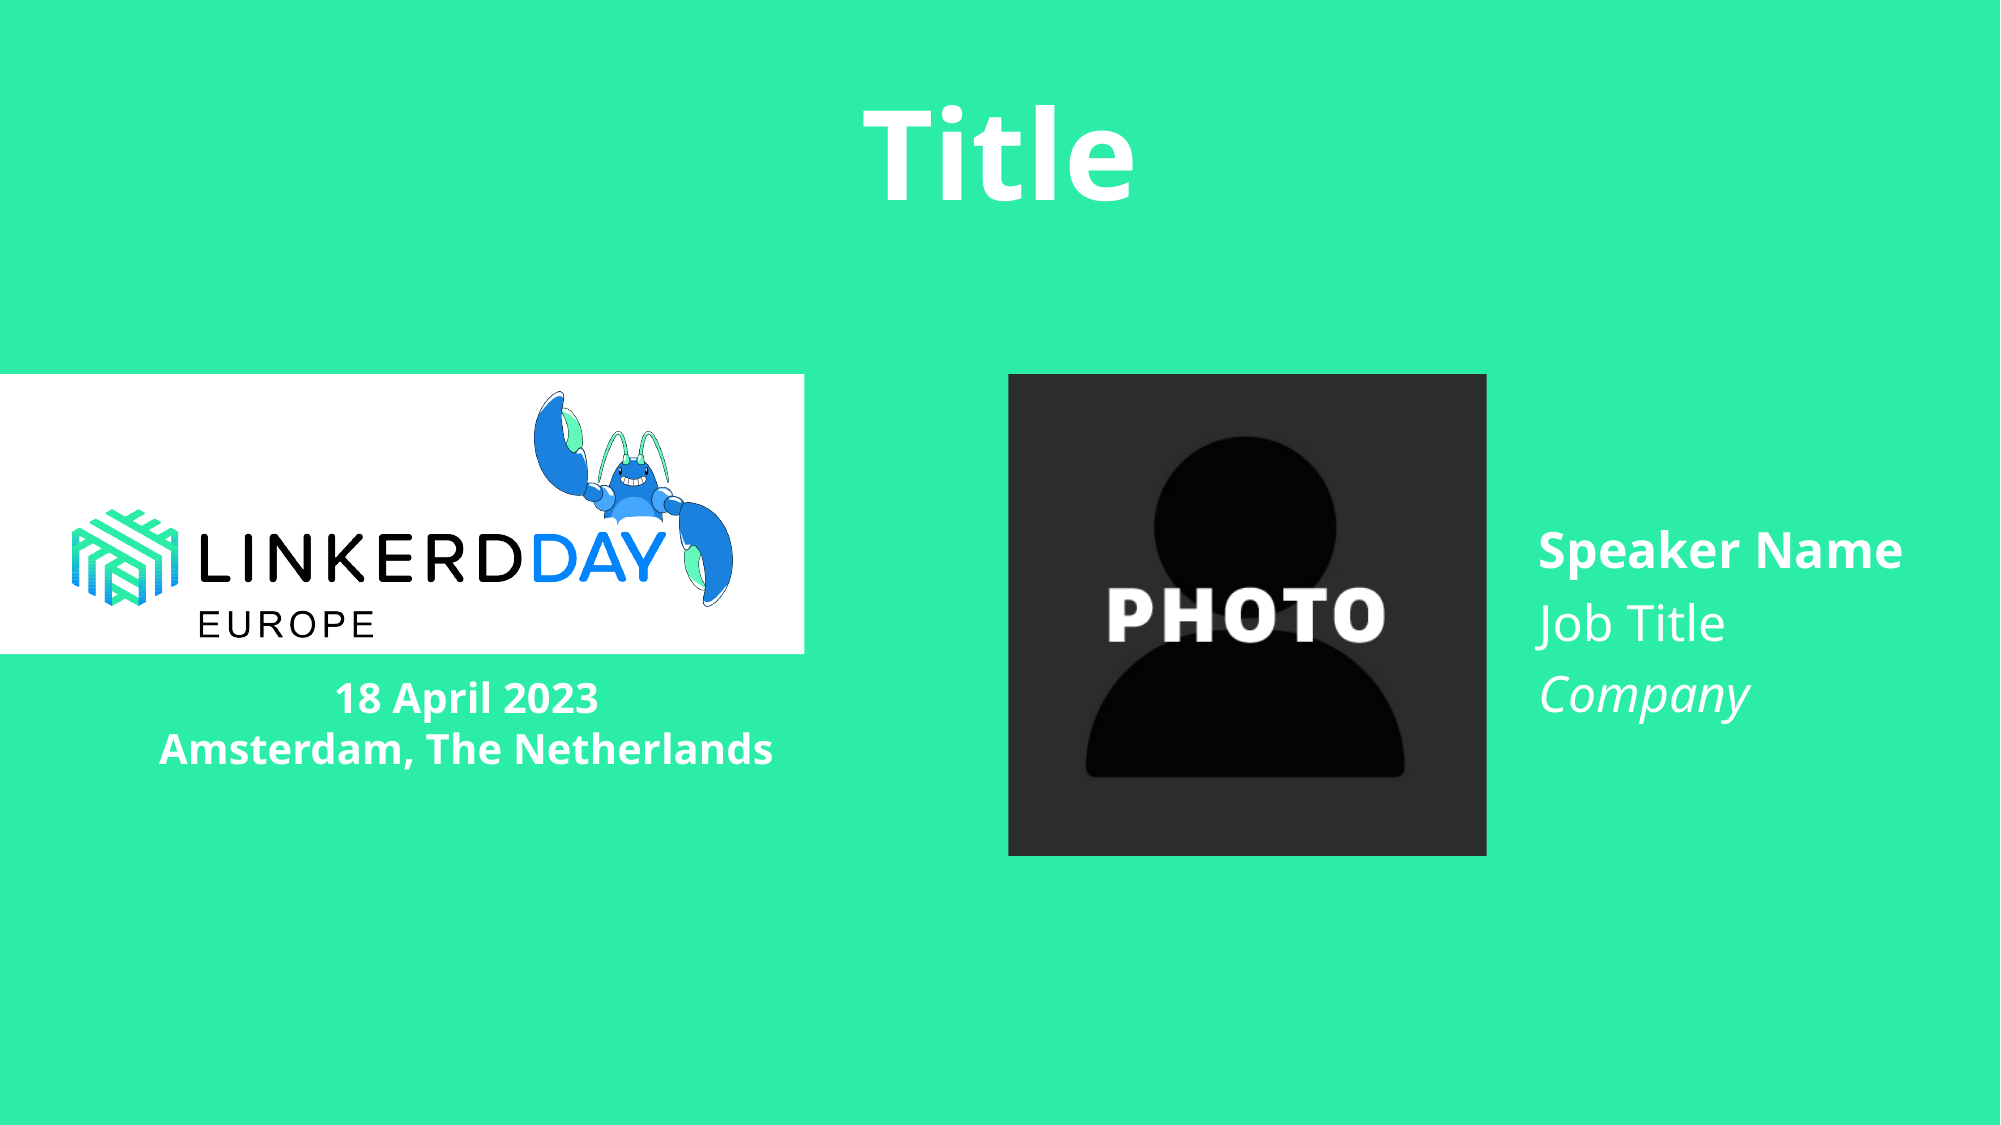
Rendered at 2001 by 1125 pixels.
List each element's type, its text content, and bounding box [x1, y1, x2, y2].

text_box Speaker Name Job Title Company [1523, 483, 2000, 747]
picture [72, 391, 733, 638]
picture [1007, 374, 1487, 856]
text_box Title [137, 51, 1863, 269]
